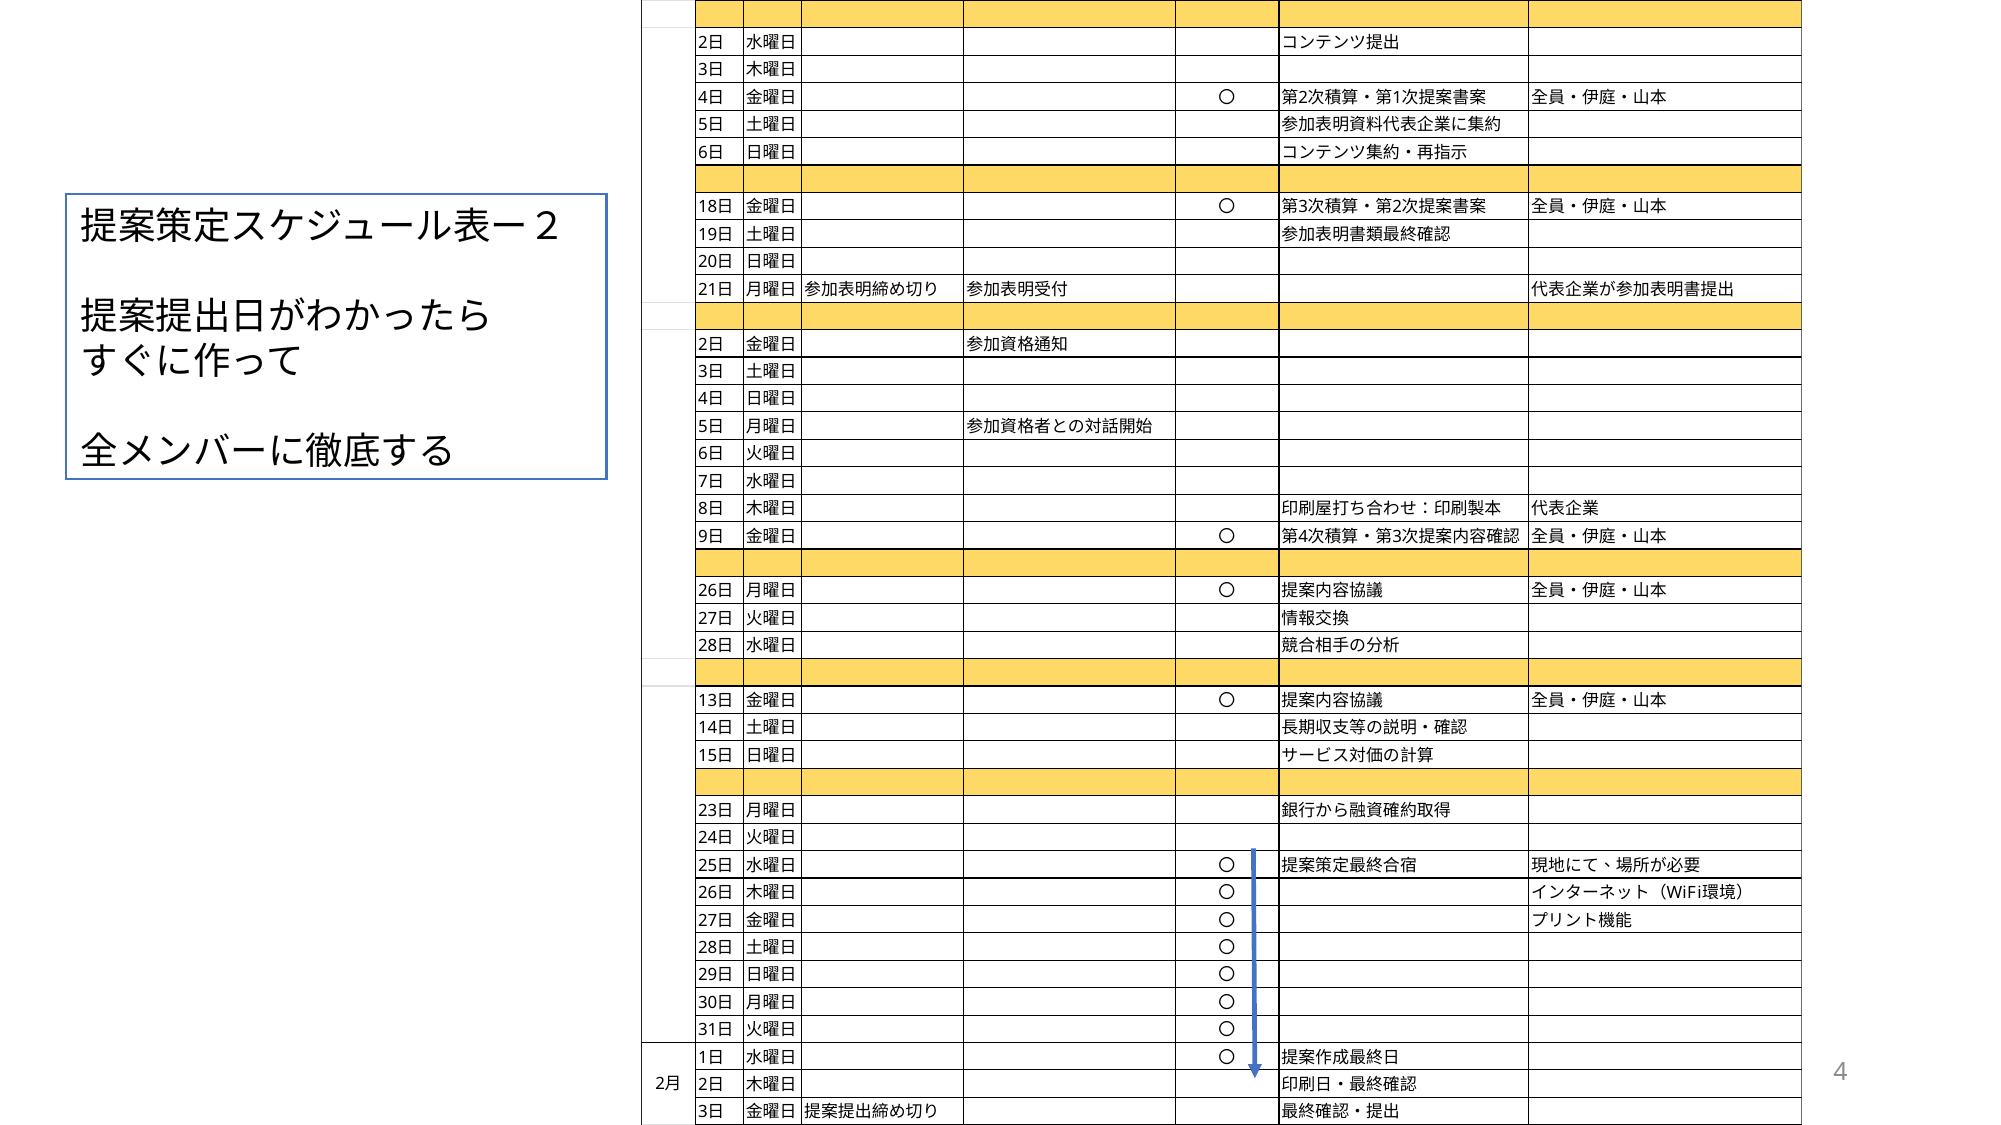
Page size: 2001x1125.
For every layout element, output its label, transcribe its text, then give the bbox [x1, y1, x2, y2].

text_box 提案策定スケジュール表ー２ 提案提出日がわかったら すぐに作って 全メンバーに徹底する [65, 193, 608, 480]
picture [641, 0, 1802, 1125]
slide_number 4 [1802, 1042, 1863, 1103]
